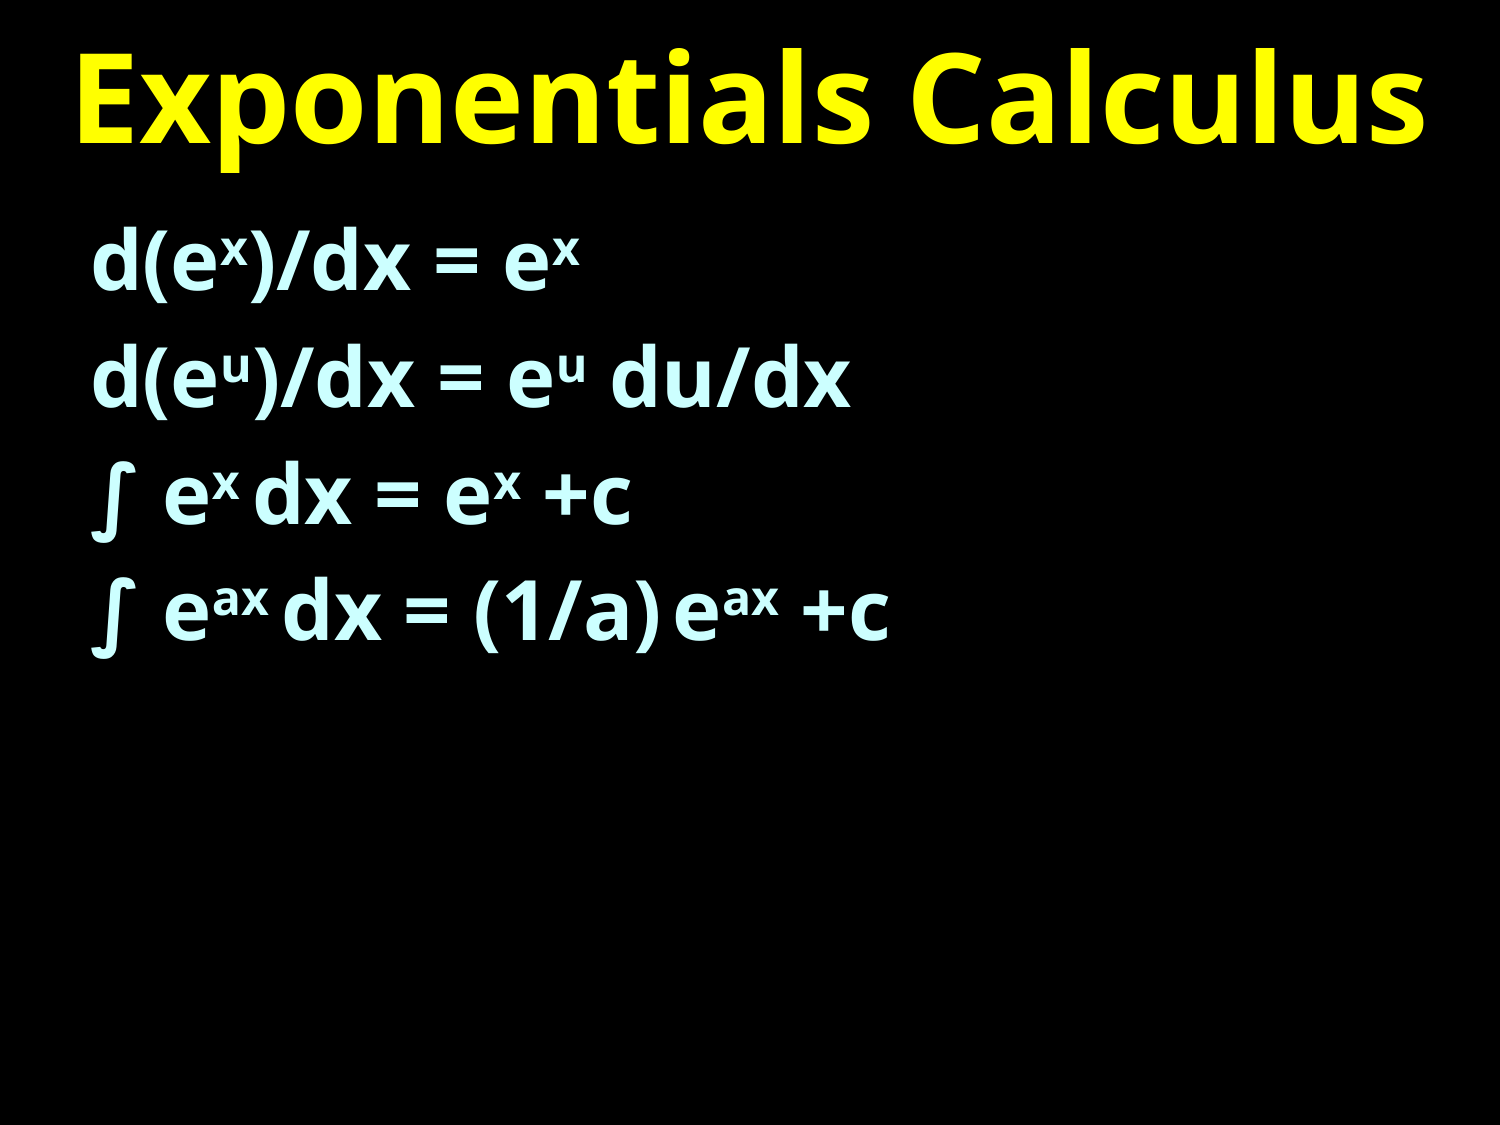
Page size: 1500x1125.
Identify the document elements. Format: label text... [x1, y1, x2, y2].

title Exponentials Calculus [0, 0, 1500, 188]
list d(ex)/dx = ex d(eu)/dx = eu du/dx ∫ ex dx = ex +c ∫ eax dx = (1/a) eax +c [75, 200, 1425, 1125]
